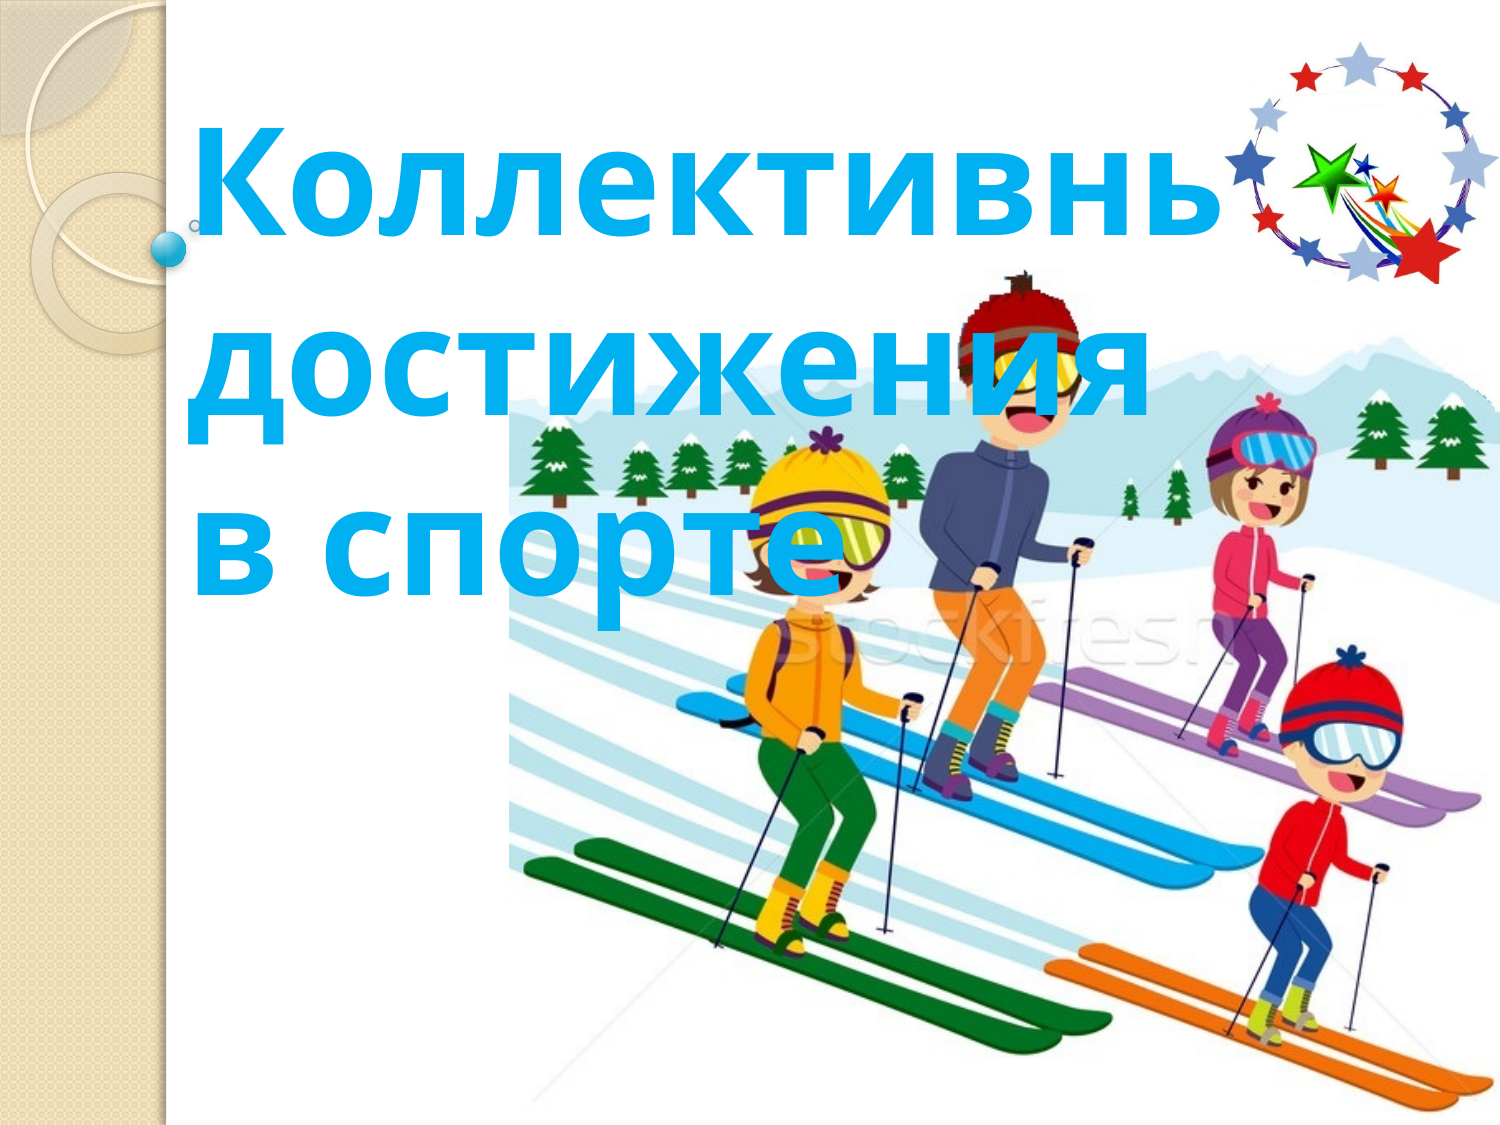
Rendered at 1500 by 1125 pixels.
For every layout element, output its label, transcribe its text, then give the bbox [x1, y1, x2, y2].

title Коллективные достижения в спорте [171, 42, 1219, 669]
picture [509, 42, 1500, 1125]
picture [523, 530, 556, 578]
